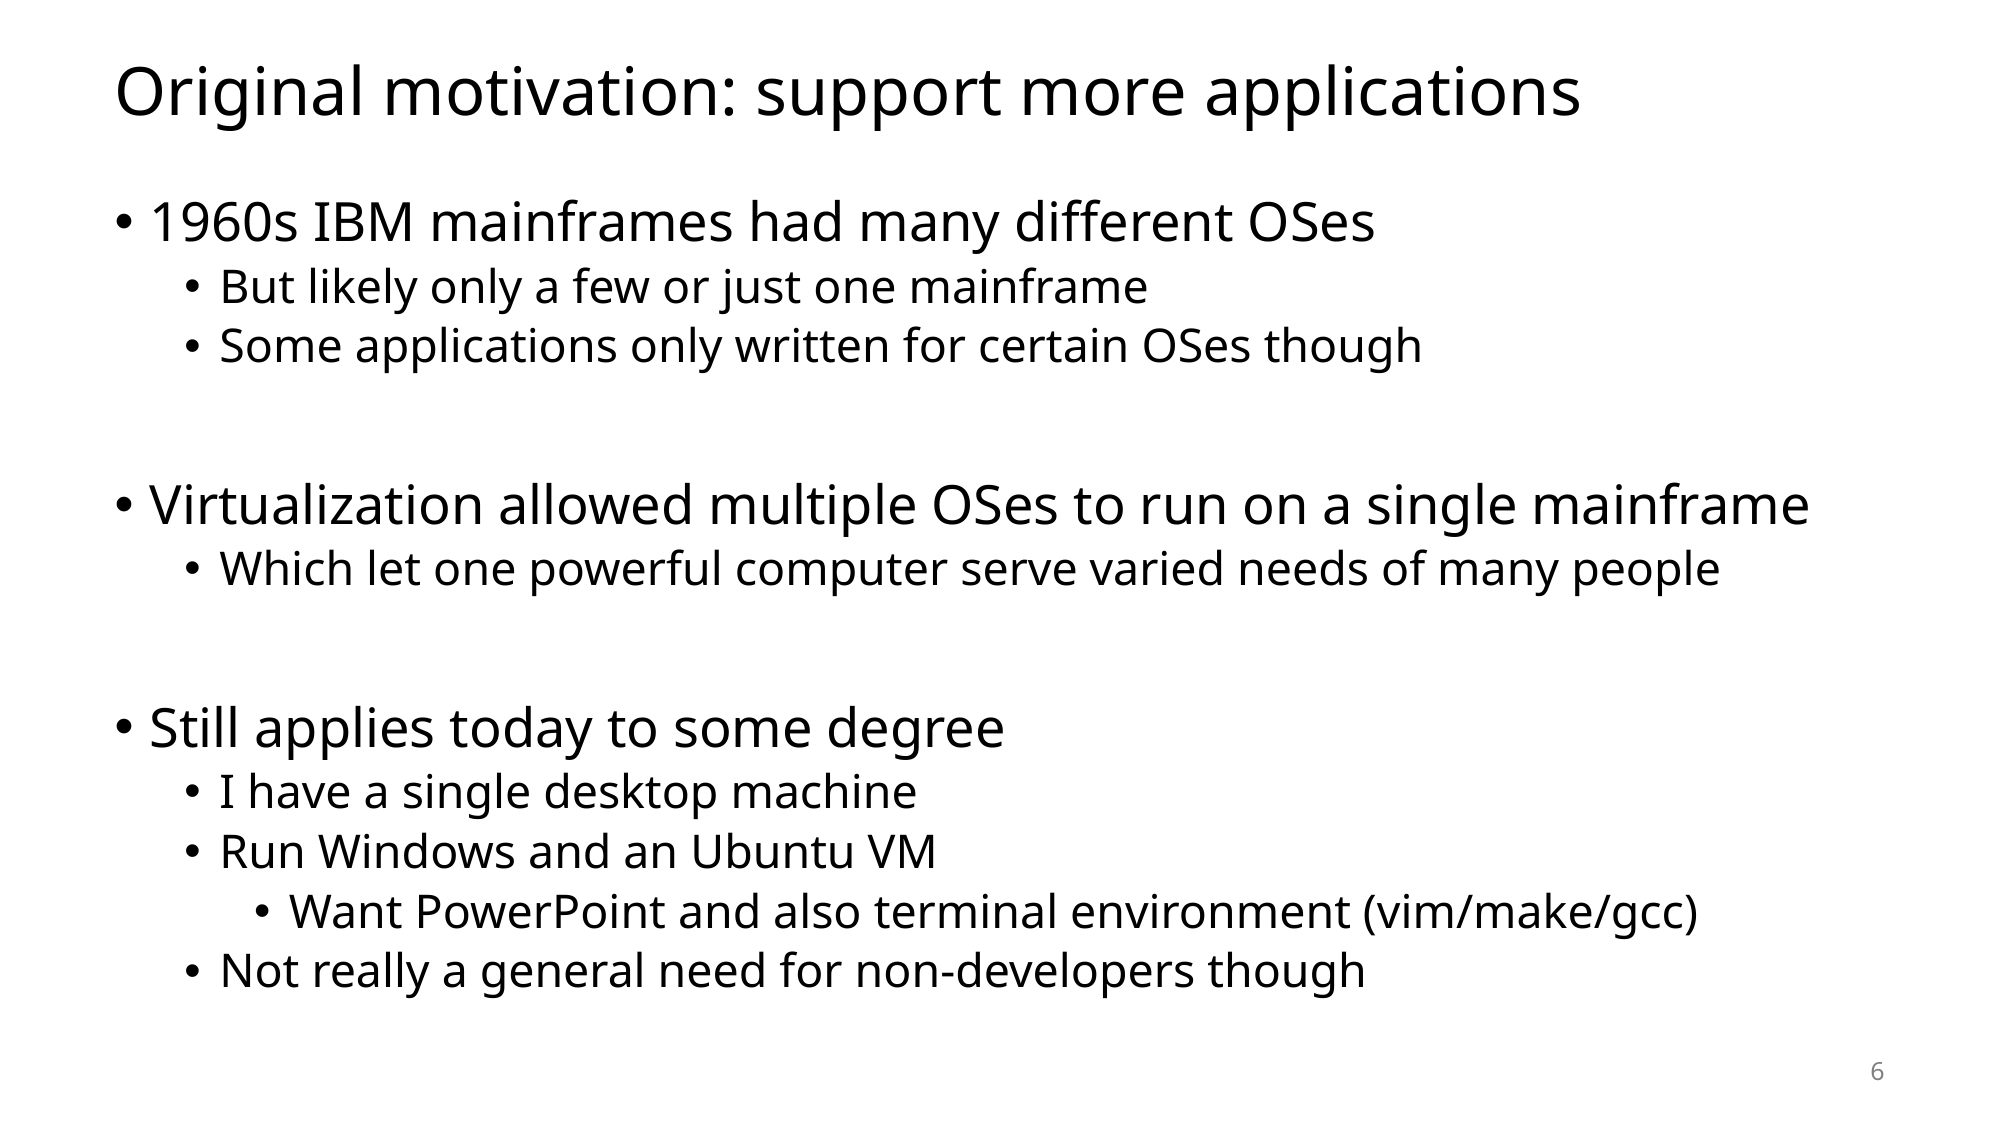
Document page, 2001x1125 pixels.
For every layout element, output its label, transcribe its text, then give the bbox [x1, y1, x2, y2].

title Original motivation: support more applications [99, 37, 1900, 150]
slide_number 6 [1749, 1042, 1900, 1103]
list 1960s IBM mainframes had many different OSes But likely only a few or just one mainframe Some applications only written for certain OSes though Virtualization allowed multiple OSes to run on a single mainframe Which let one powerful computer serve varied needs of many people Still applies today to some degree I have a single desktop machine Run Windows and an Ubuntu VM Want PowerPoint and also terminal environment (vim/make/gcc) Not really a general need for non-developers though [99, 187, 1900, 1013]
